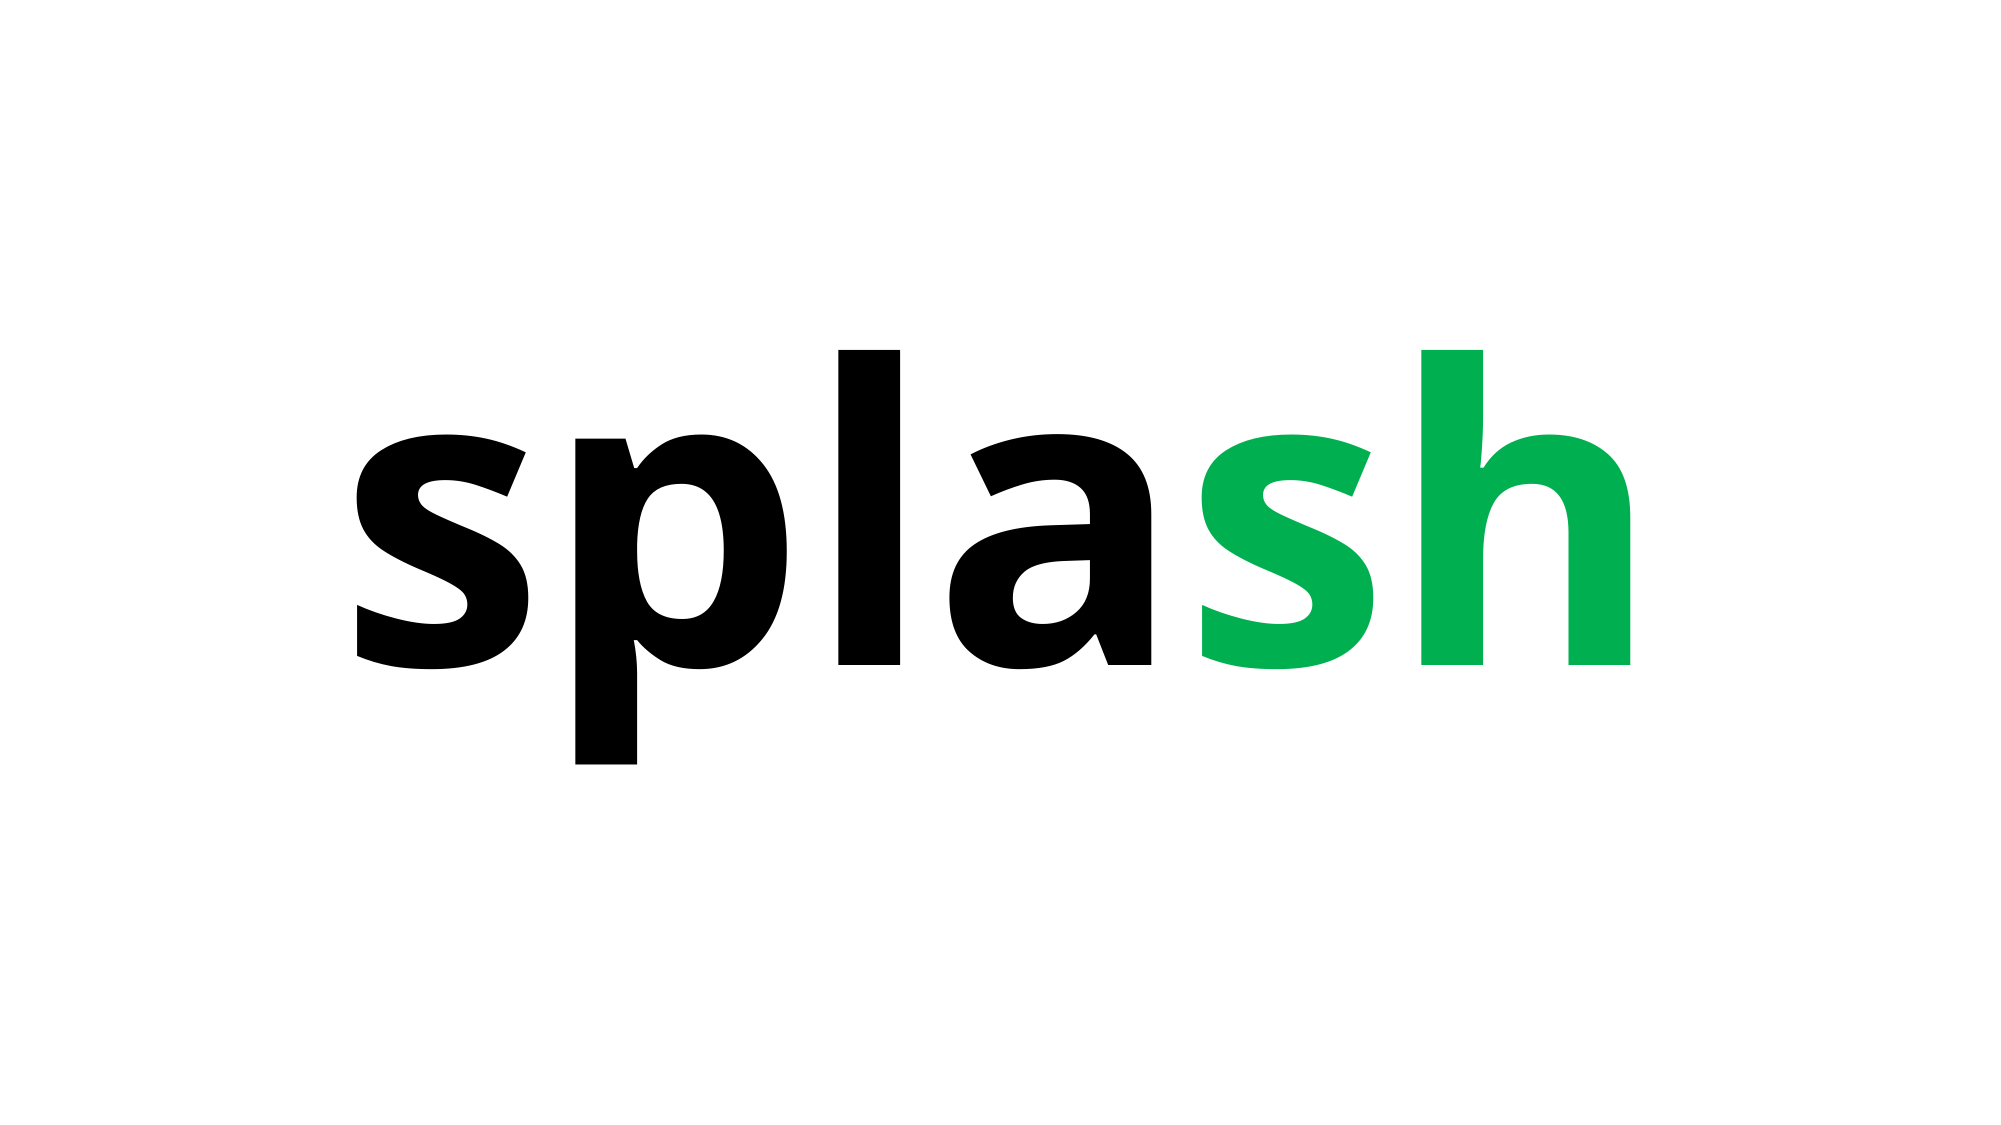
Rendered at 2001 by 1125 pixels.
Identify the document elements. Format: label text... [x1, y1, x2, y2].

list splash [137, 299, 1863, 1014]
